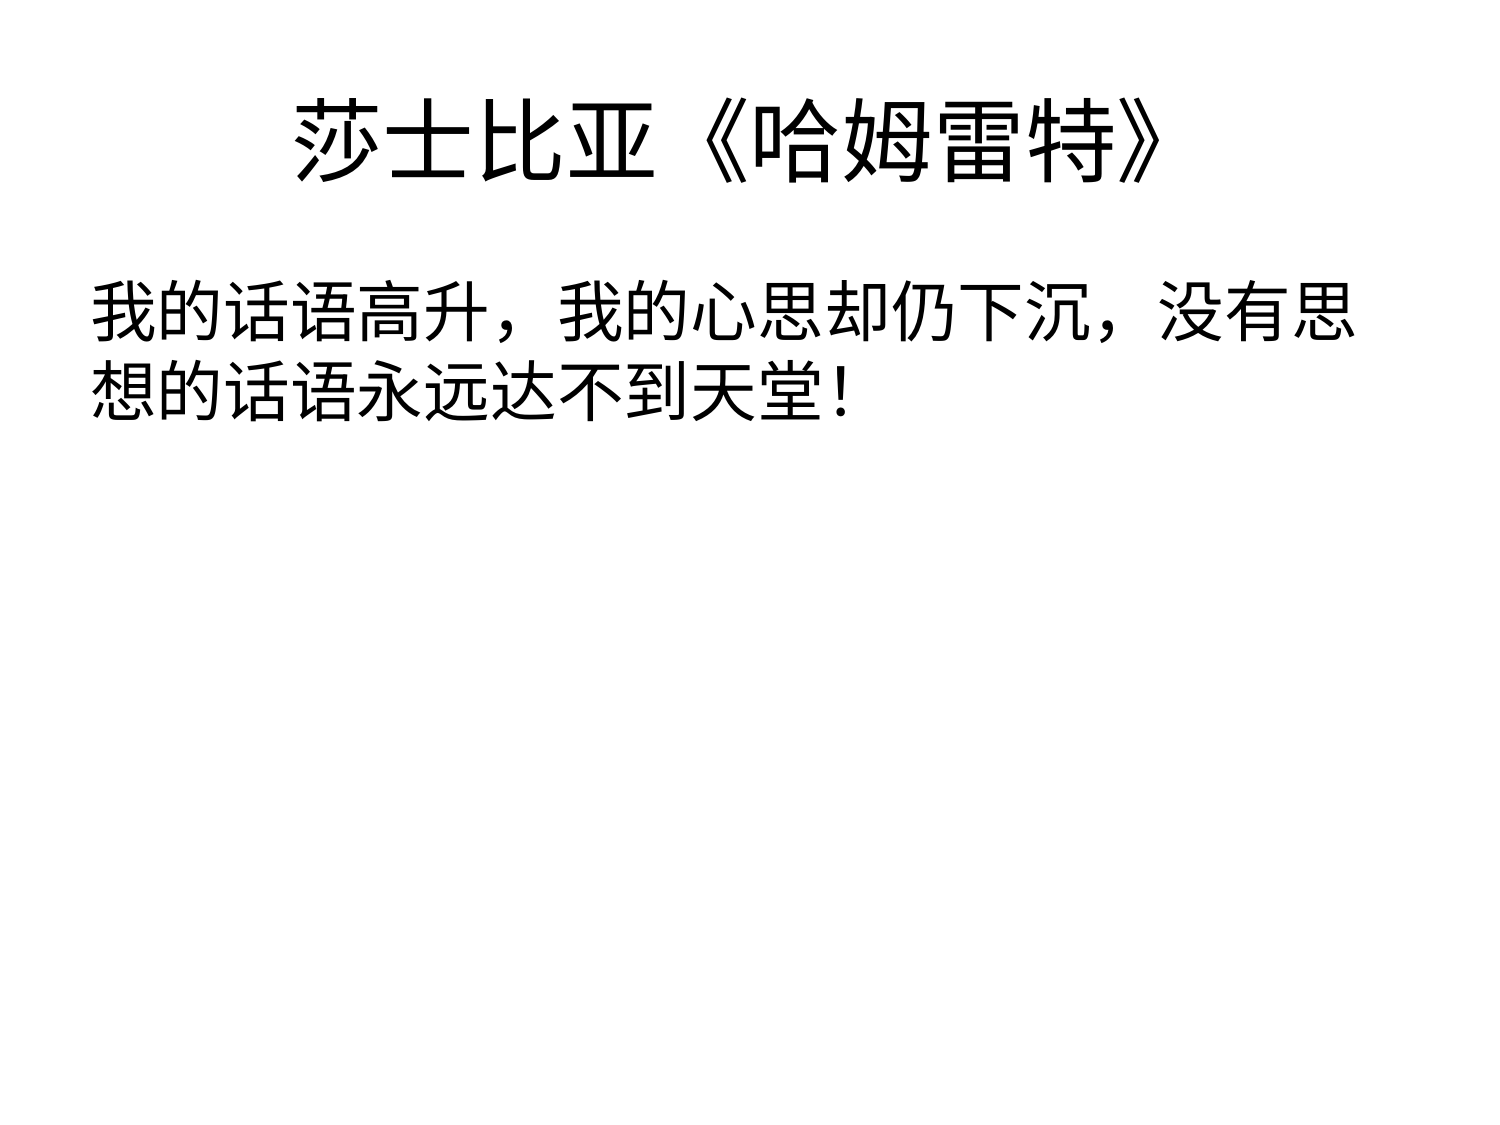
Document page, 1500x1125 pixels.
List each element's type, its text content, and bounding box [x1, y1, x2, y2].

list 我的话语高升，我的心思却仍下沉，没有思想的话语永远达不到天堂！ [75, 262, 1425, 1005]
title 莎士比亚《哈姆雷特》 [75, 45, 1425, 233]
